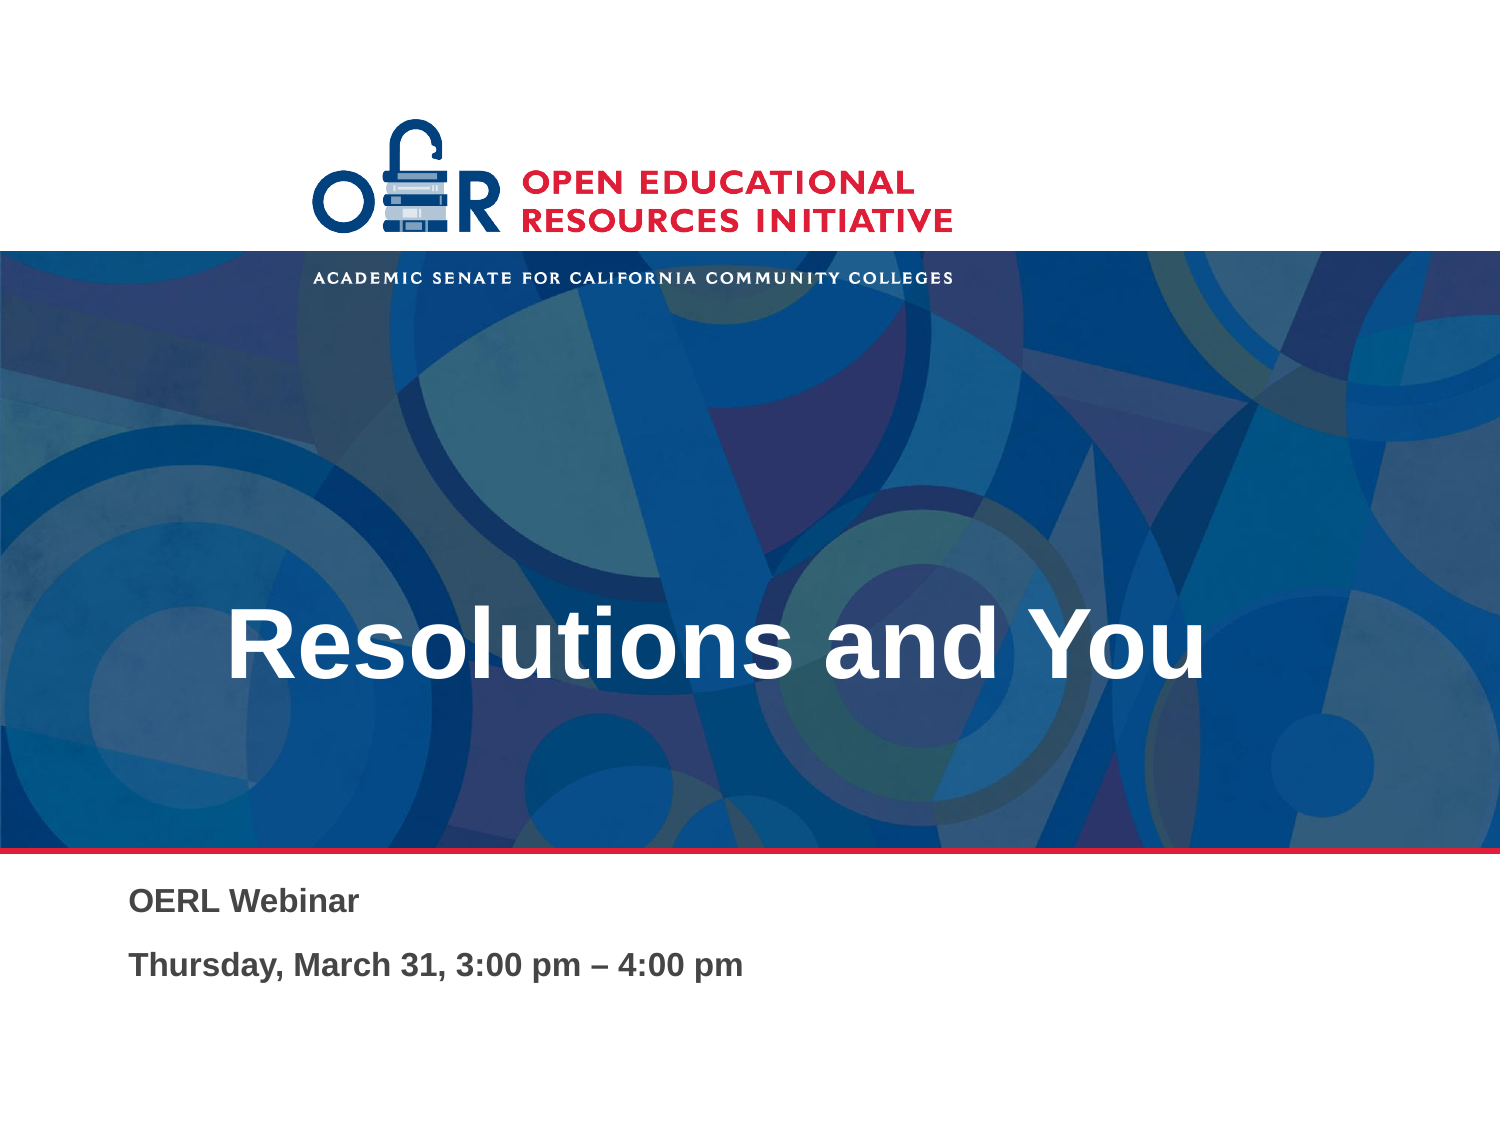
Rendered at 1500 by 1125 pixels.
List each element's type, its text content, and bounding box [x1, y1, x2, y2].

title Resolutions and You [209, 448, 1273, 701]
picture [0, 96, 1500, 848]
subtitle OERL Webinar Thursday, March 31, 3:00 pm – 4:00 pm [92, 856, 1361, 1017]
